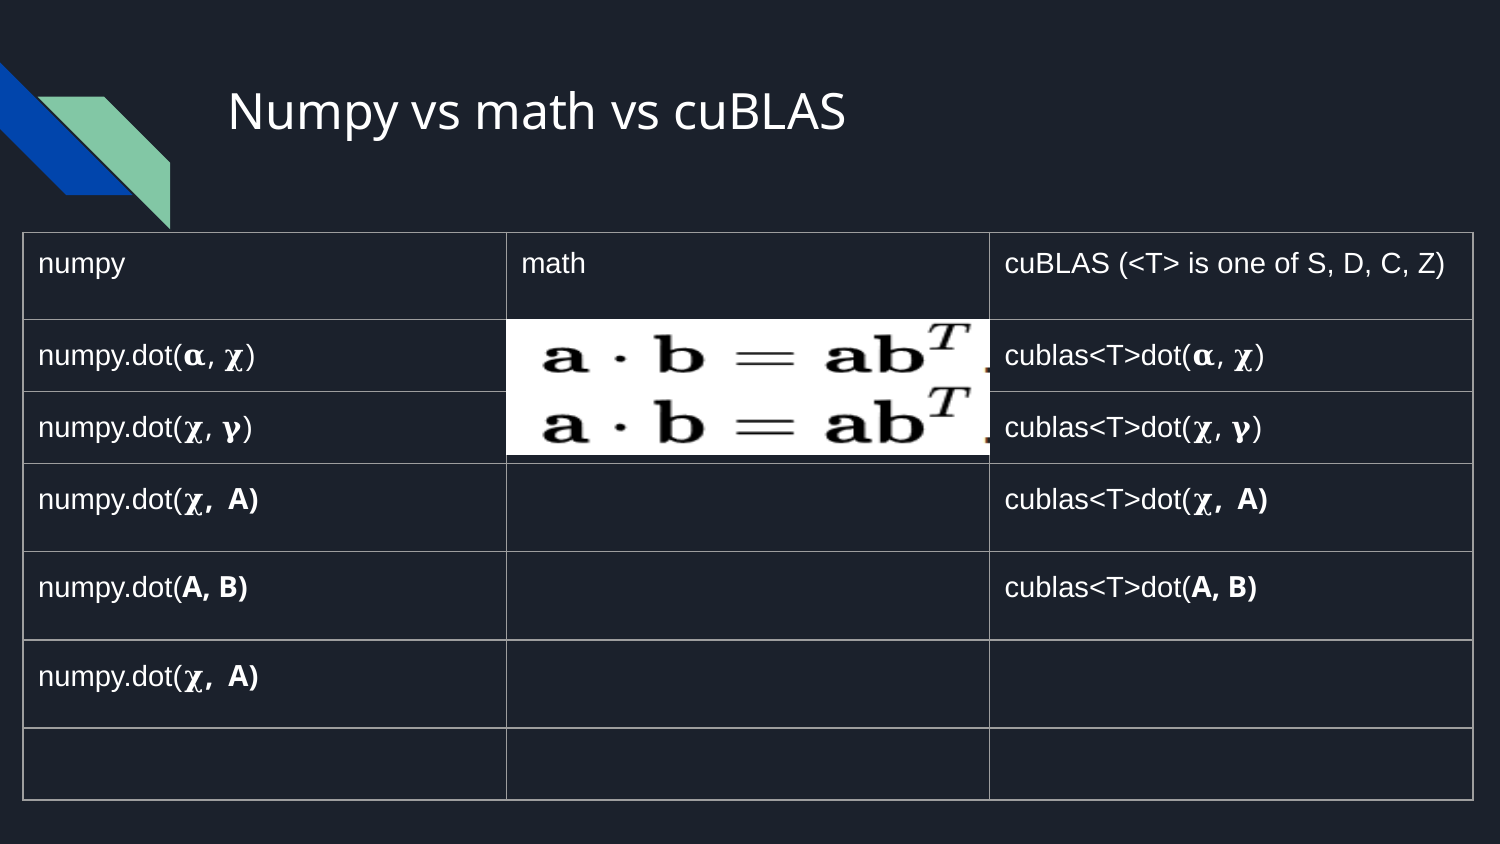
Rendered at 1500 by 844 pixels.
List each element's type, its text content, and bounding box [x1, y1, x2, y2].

table_cell cublas<T>dot(A, B) [990, 552, 1472, 639]
table_cell cublas<T>dot(𝛘, A) [990, 464, 1472, 551]
table_cell [507, 464, 989, 551]
table_cell [507, 729, 989, 799]
table_cell numpy.dot(𝛂, 𝛘) [24, 320, 504, 391]
picture [506, 319, 990, 456]
table_header math [507, 233, 989, 319]
table_header numpy [24, 233, 506, 319]
table_cell [24, 729, 506, 799]
table_cell [990, 641, 1472, 727]
table_cell numpy.dot(𝛘, A) [24, 641, 506, 727]
table_cell numpy.dot(𝛘, A) [24, 464, 506, 551]
table_cell numpy.dot(𝛘, 𝛄) [24, 392, 506, 463]
table_header cuBLAS (<T> is one of S, D, C, Z) [990, 233, 1472, 319]
table_cell [507, 552, 989, 639]
table_cell [507, 641, 989, 727]
table_cell [990, 729, 1472, 799]
table_cell cublas<T>dot(𝛘, 𝛄) [990, 392, 1472, 463]
title Numpy vs math vs cuBLAS [212, 64, 1368, 215]
table_cell numpy.dot(A, B) [24, 552, 506, 639]
table_cell cublas<T>dot(𝛂, 𝛘) [991, 320, 1472, 391]
